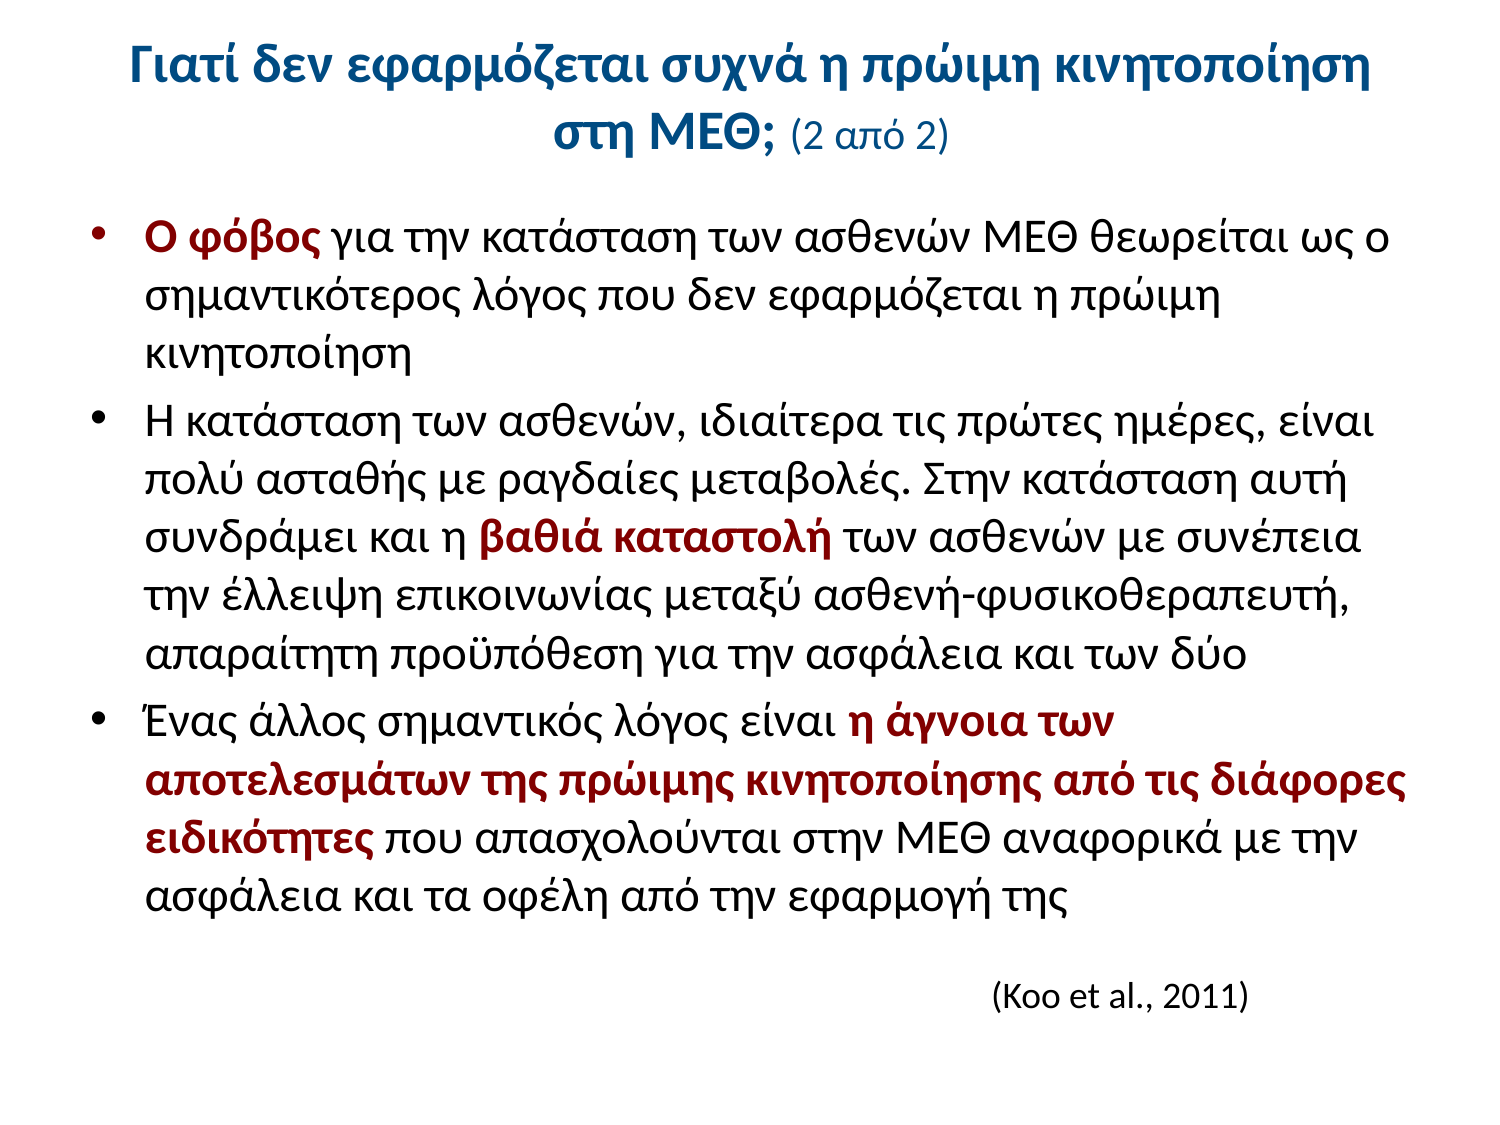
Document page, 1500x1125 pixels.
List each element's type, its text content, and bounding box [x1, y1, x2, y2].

title Γιατί δεν εφαρμόζεται συχνά η πρώιμη κινητοποίηση στη ΜΕΘ; (2 από 2) [76, 19, 1427, 169]
list Ο φόβος για την κατάσταση των ασθενών ΜΕΘ θεωρείται ως ο σημαντικότερος λόγος που δεν εφαρμόζεται η πρώιμη κινητοποίηση Η κατάσταση των ασθενών, ιδιαίτερα τις πρώτες ημέρες, είναι πολύ ασταθής με ραγδαίες μεταβολές. Στην κατάσταση αυτή συνδράμει και η βαθιά καταστολή των ασθενών με συνέπεια την έλλειψη επικοινωνίας μεταξύ ασθενή-φυσικοθεραπευτή, απαραίτητη προϋπόθεση για την ασφάλεια και των δύο Ένας άλλος σημαντικός λόγος είναι η άγνοια των αποτελεσμάτων της πρώιμης κινητοποίησης από τις διάφορες ειδικότητες που απασχολούνται στην ΜΕΘ αναφορικά με την ασφάλεια και τα οφέλη από την εφαρμογή της [75, 196, 1425, 1024]
text_box (Koo et al., 2011) [976, 964, 1274, 1024]
